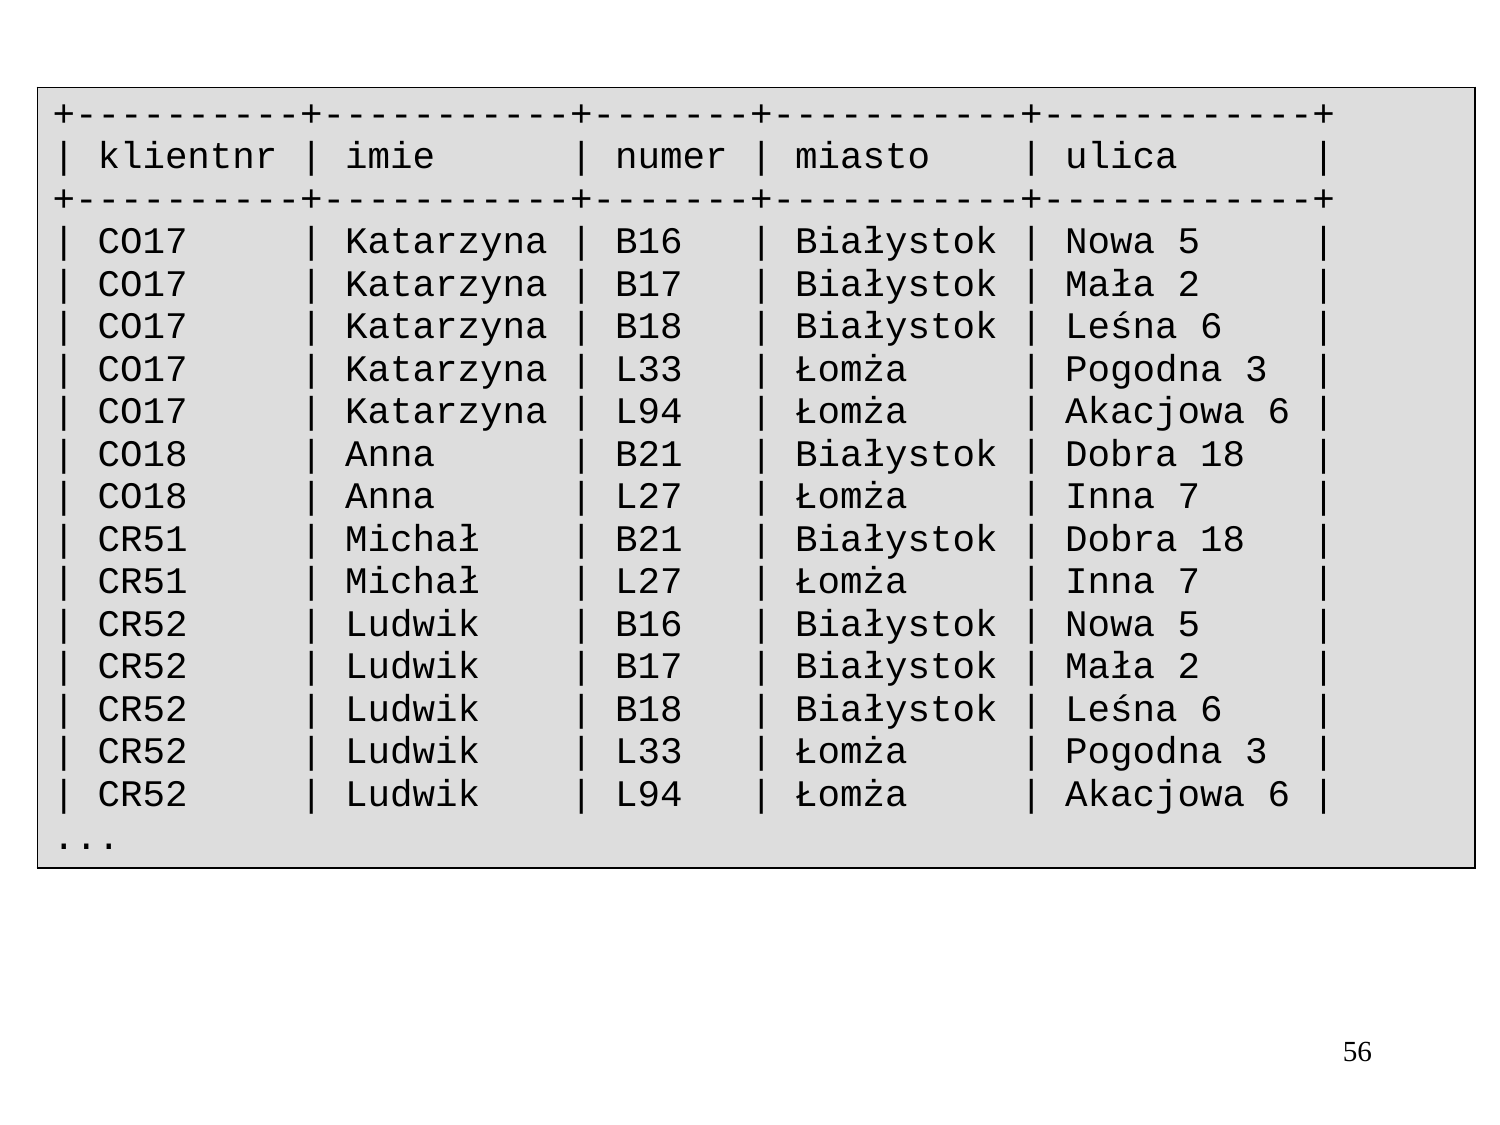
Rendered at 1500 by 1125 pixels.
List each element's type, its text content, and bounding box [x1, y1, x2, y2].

text_box [112, 237, 663, 313]
table_header +----------+-----------+-------+-----------+------------+ | klientnr | imie | numer | miasto | ulica | +----------+-----------+-------+-----------+------------+ | CO17 | Katarzyna | B16 | Białystok | Nowa 5 | | CO17 | Katarzyna | B17 | Białystok | Mała 2 | | CO17 | Katarzyna | B18 | Białystok | Leśna 6 | | CO17 | Katarzyna | L33 | Łomża | Pogodna 3 | | CO17 | Katarzyna | L94 | Łomża | Akacjowa 6 | | CO18 | Anna | B21 | Białystok | Dobra 18 | | CO18 | Anna | L27 | Łomża | Inna 7 | | CR51 | Michał | B21 | Białystok | Dobra 18 | | CR51 | Michał | L27 | Łomża | Inna 7 | | CR52 | Ludwik | B16 | Białystok | Nowa 5 | | CR52 | Ludwik | B17 | Białystok | Mała 2 | | CR52 | Ludwik | B18 | Białystok | Leśna 6 | | CR52 | Ludwik | L33 | Łomża | Pogodna 3 | | CR52 | Ludwik | L94 | Łomża | Akacjowa 6 | ... [38, 88, 1474, 867]
slide_number 56 [1074, 1024, 1388, 1101]
